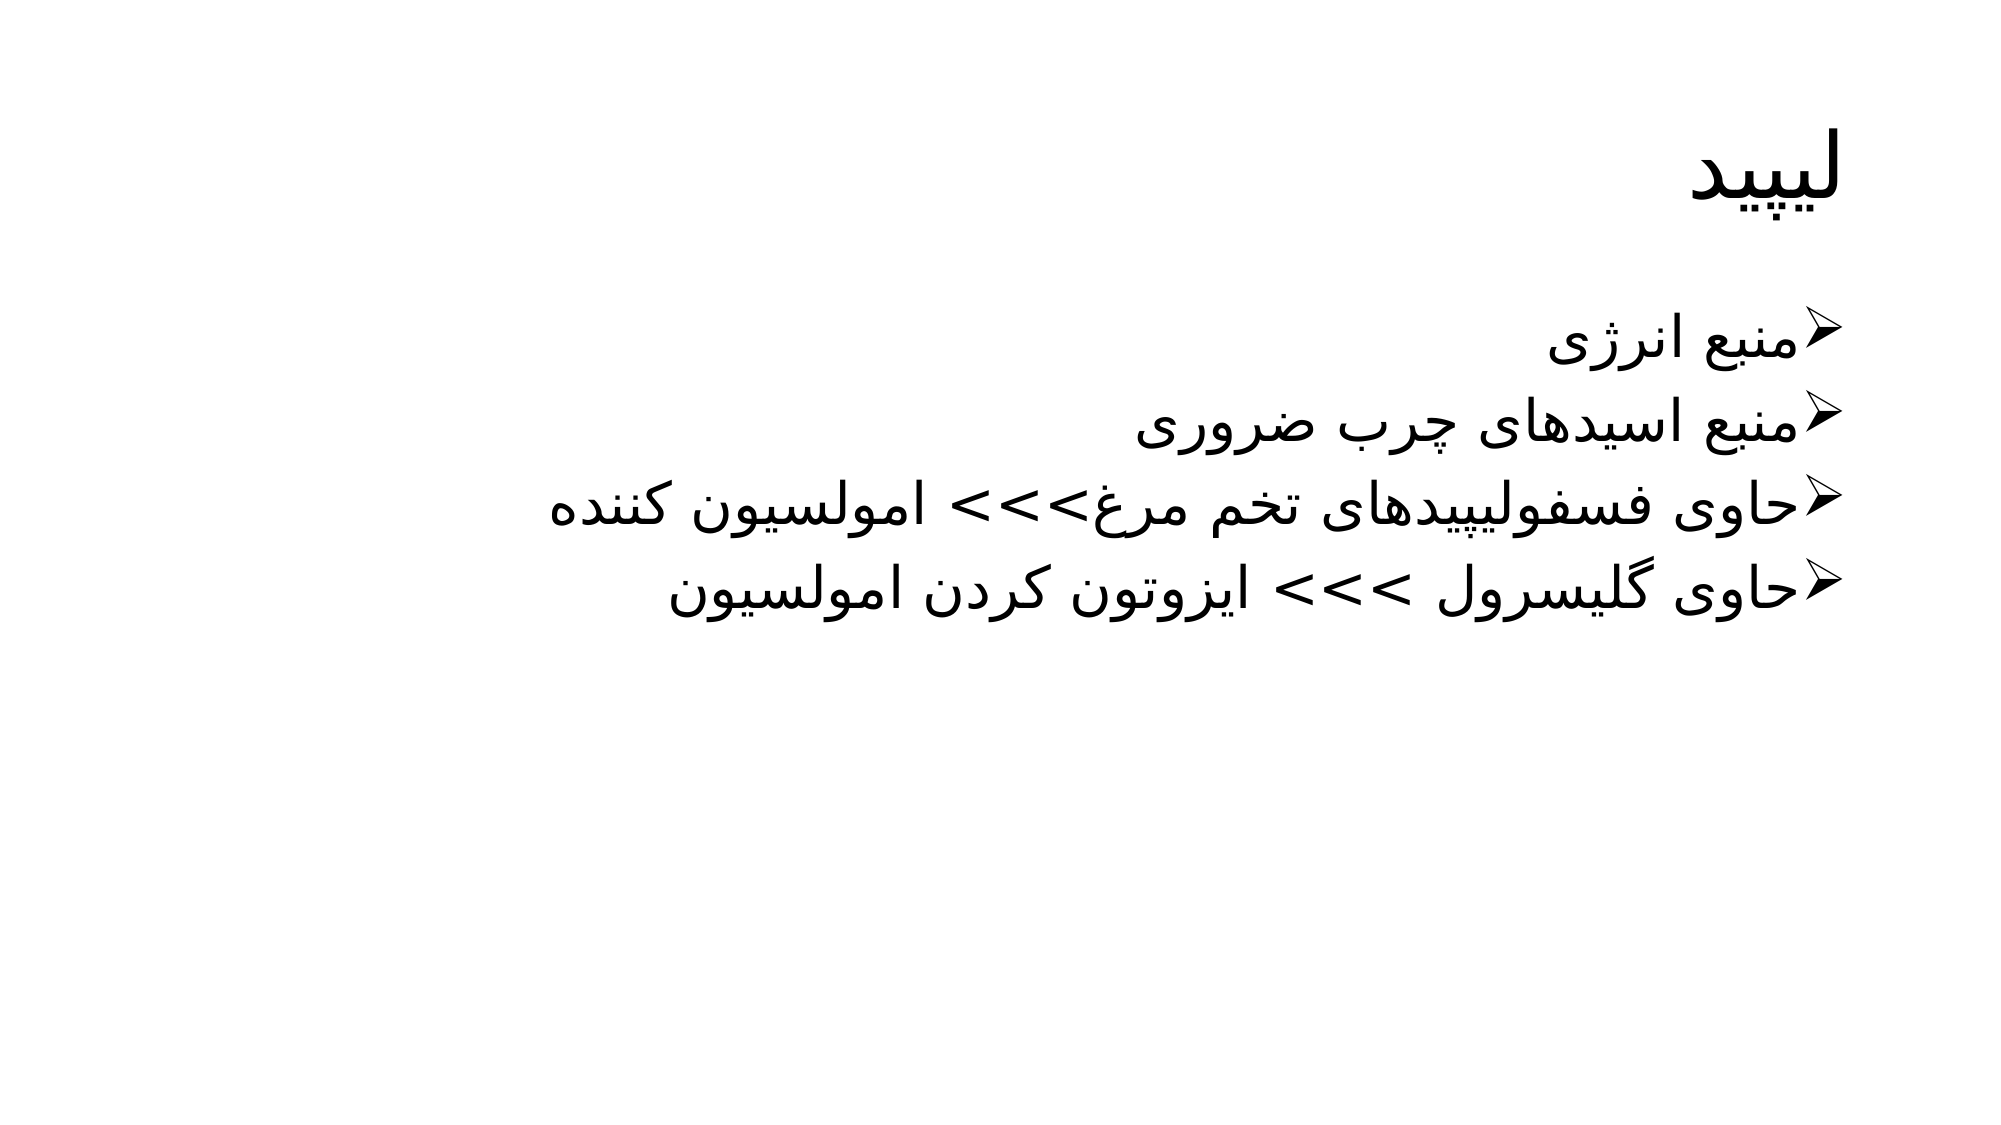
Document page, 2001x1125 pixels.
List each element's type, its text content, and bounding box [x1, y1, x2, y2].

title لیپید [137, 59, 1863, 278]
list منبع انرژی منبع اسیدهای چرب ضروری حاوی فسفولیپیدهای تخم مرغ>>> امولسیون کننده حاوی گلیسرول >>> ایزوتون کردن امولسیون [137, 299, 1863, 1014]
